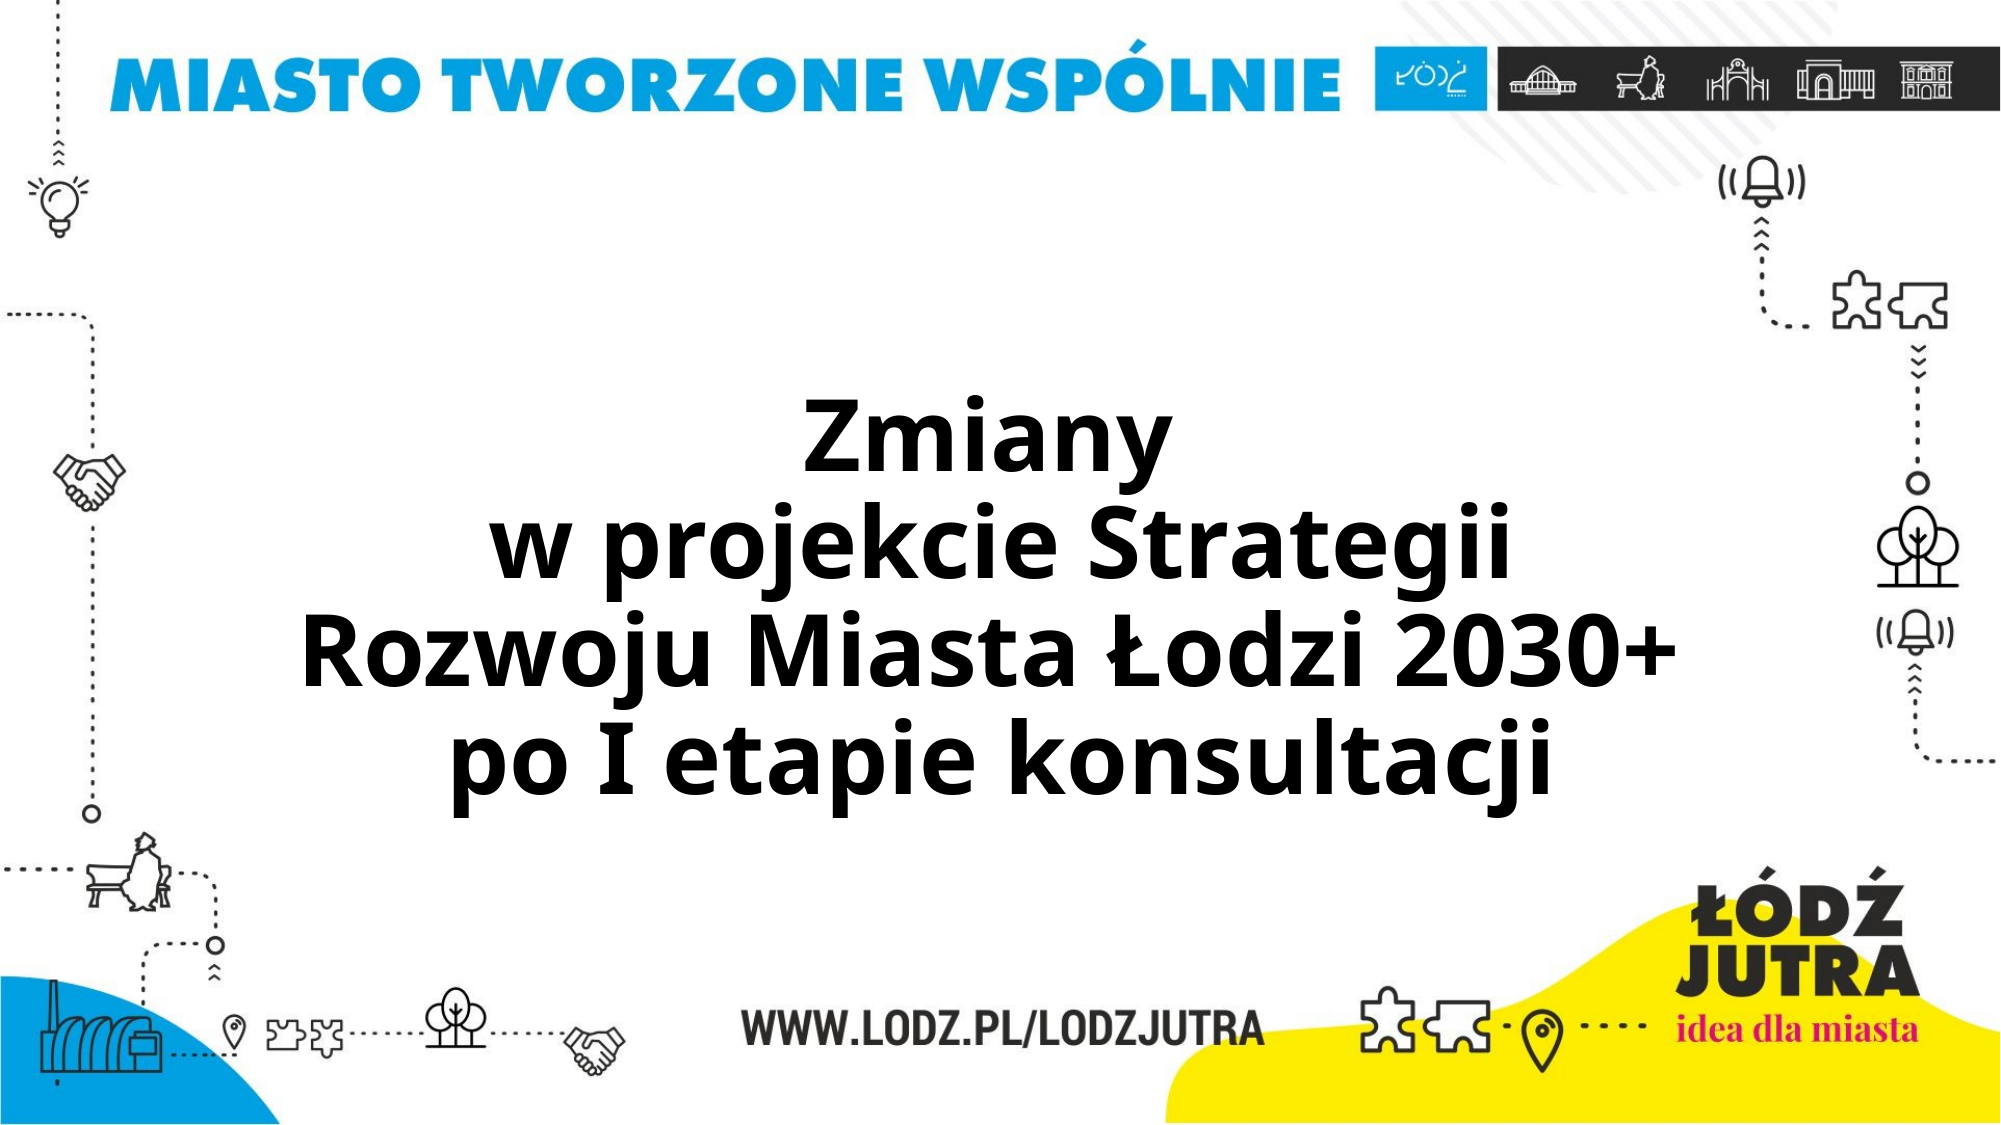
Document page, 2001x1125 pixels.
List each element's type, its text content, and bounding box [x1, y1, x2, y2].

picture [0, 0, 2001, 1125]
title Zmiany w projekcie Strategii Rozwoju Miasta Łodzi 2030+ po I etapie konsultacji [252, 299, 1752, 824]
